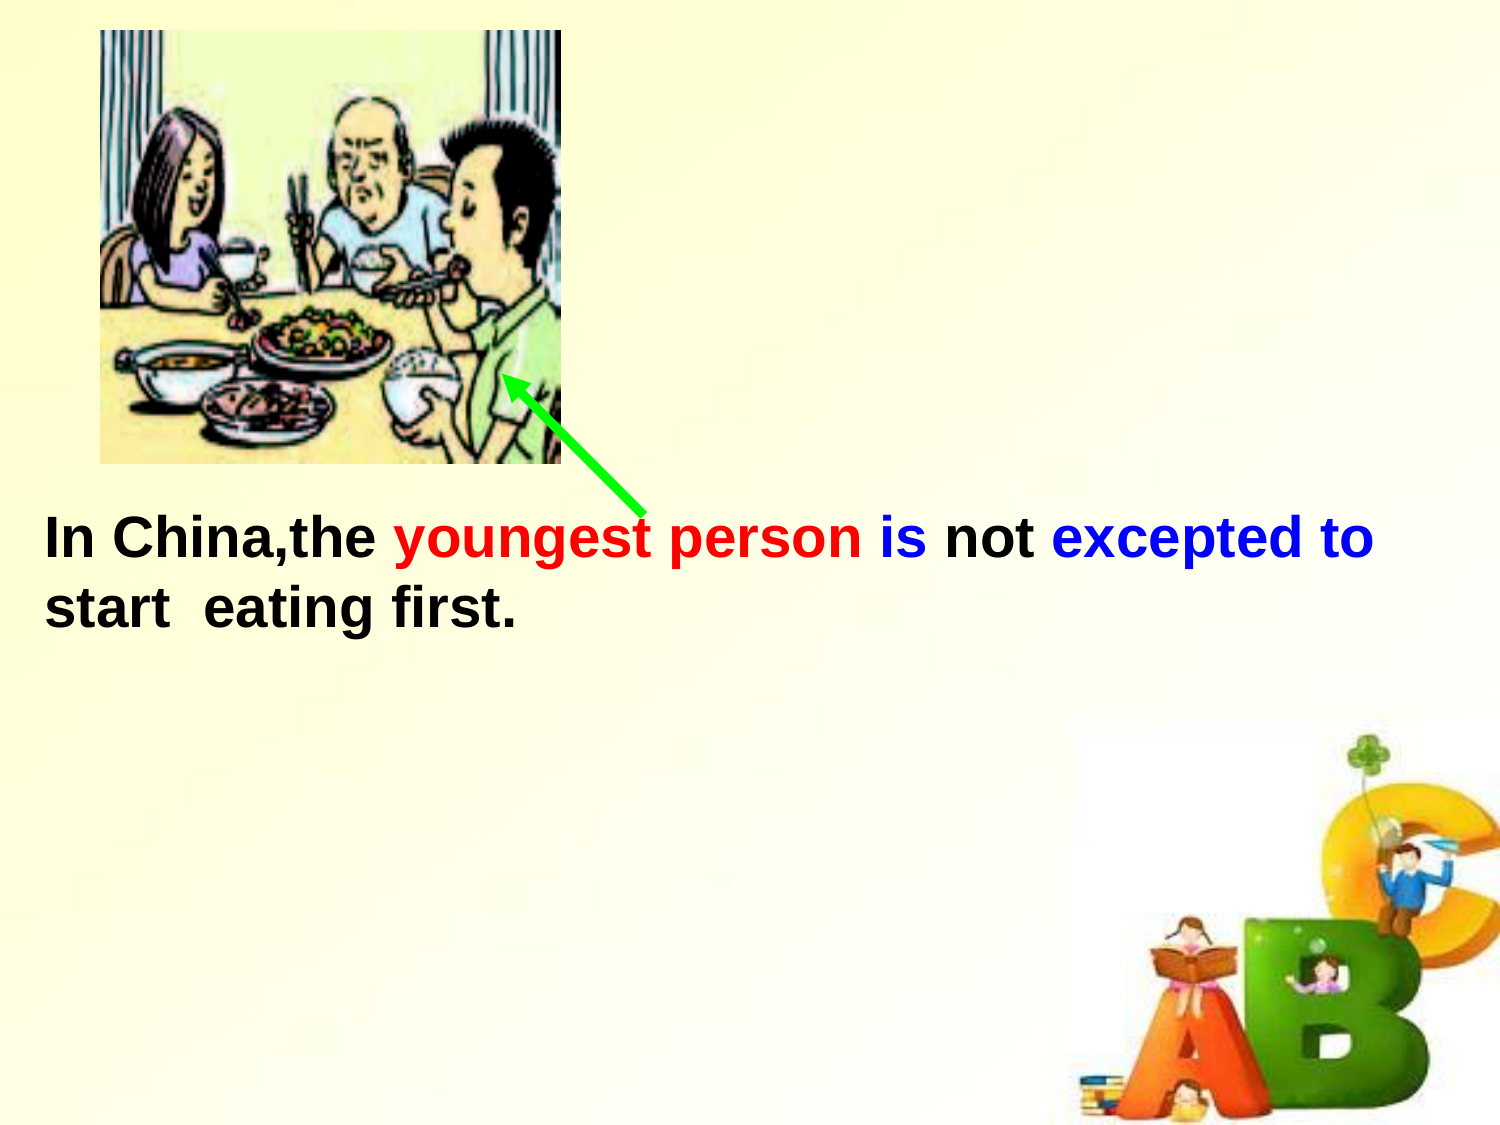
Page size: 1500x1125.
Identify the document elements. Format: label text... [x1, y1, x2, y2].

text_box In China,the youngest person is not excepted to start eating first. [29, 491, 1436, 647]
picture [0, 0, 1500, 1125]
